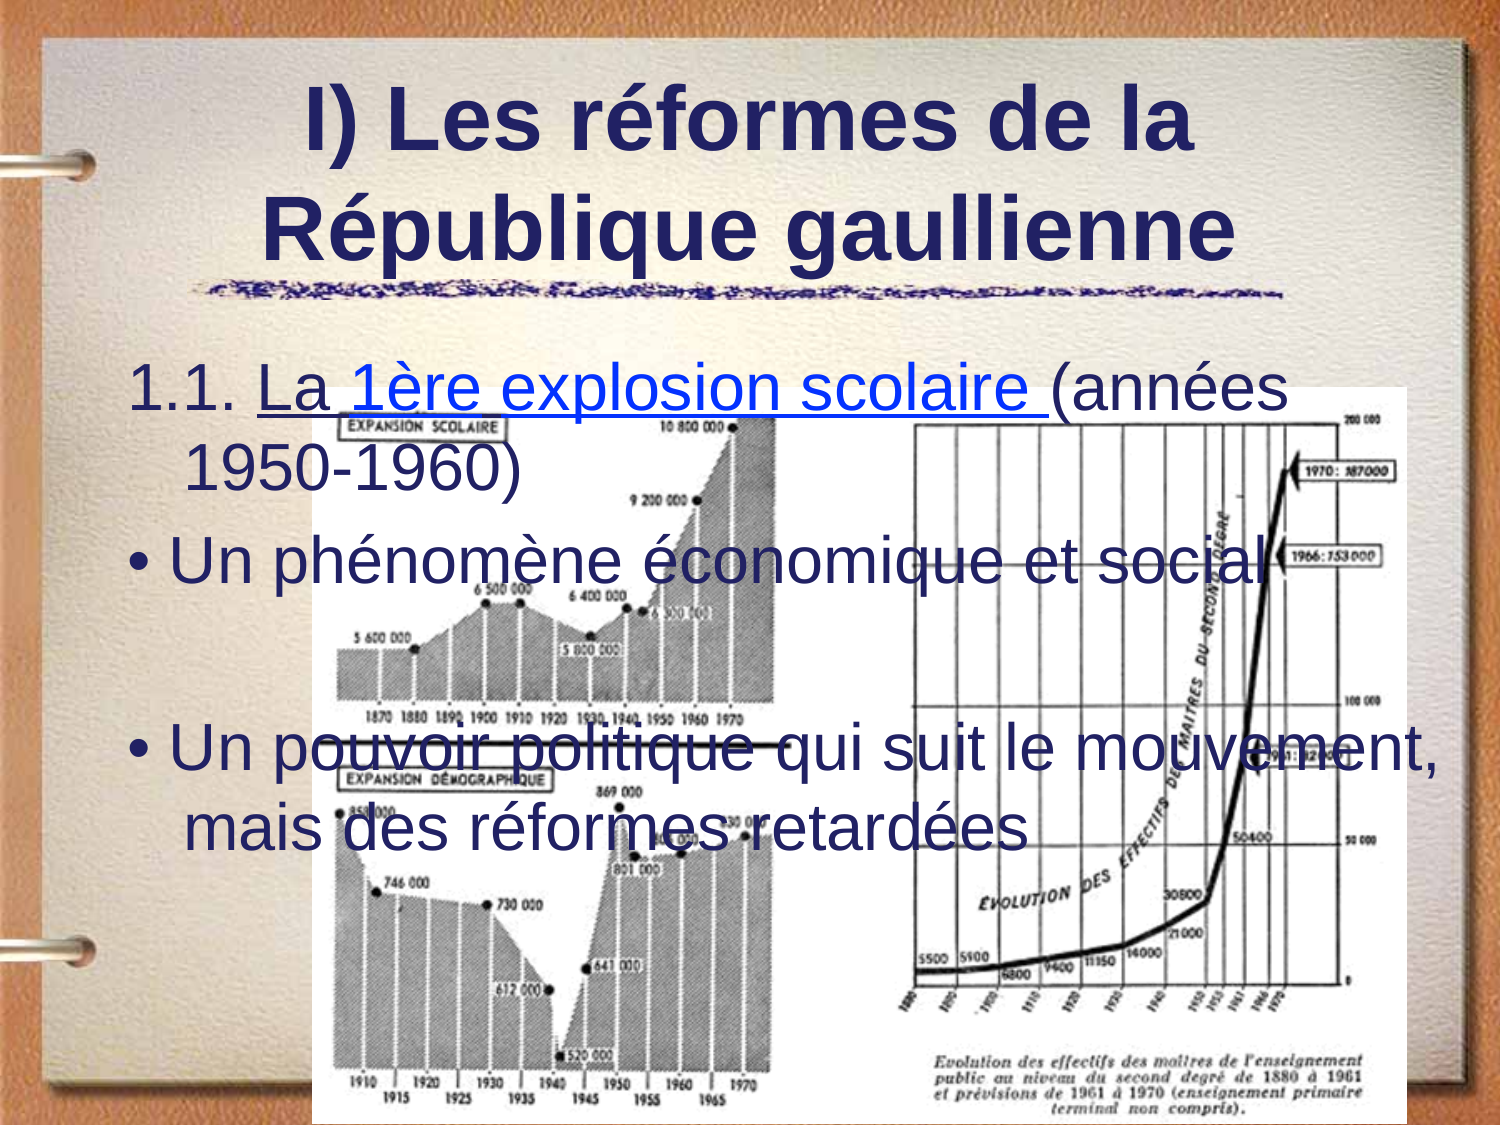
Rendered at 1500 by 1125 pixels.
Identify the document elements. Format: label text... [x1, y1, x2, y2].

picture [0, 0, 1500, 1125]
title I) Les réformes de la République gaullienne [112, 74, 1388, 263]
list 1.1. La 1ère explosion scolaire (années 1950-1960) • Un phénomène économique et social • Un pouvoir politique qui suit le mouvement, mais des réformes retardées [111, 336, 1471, 1012]
